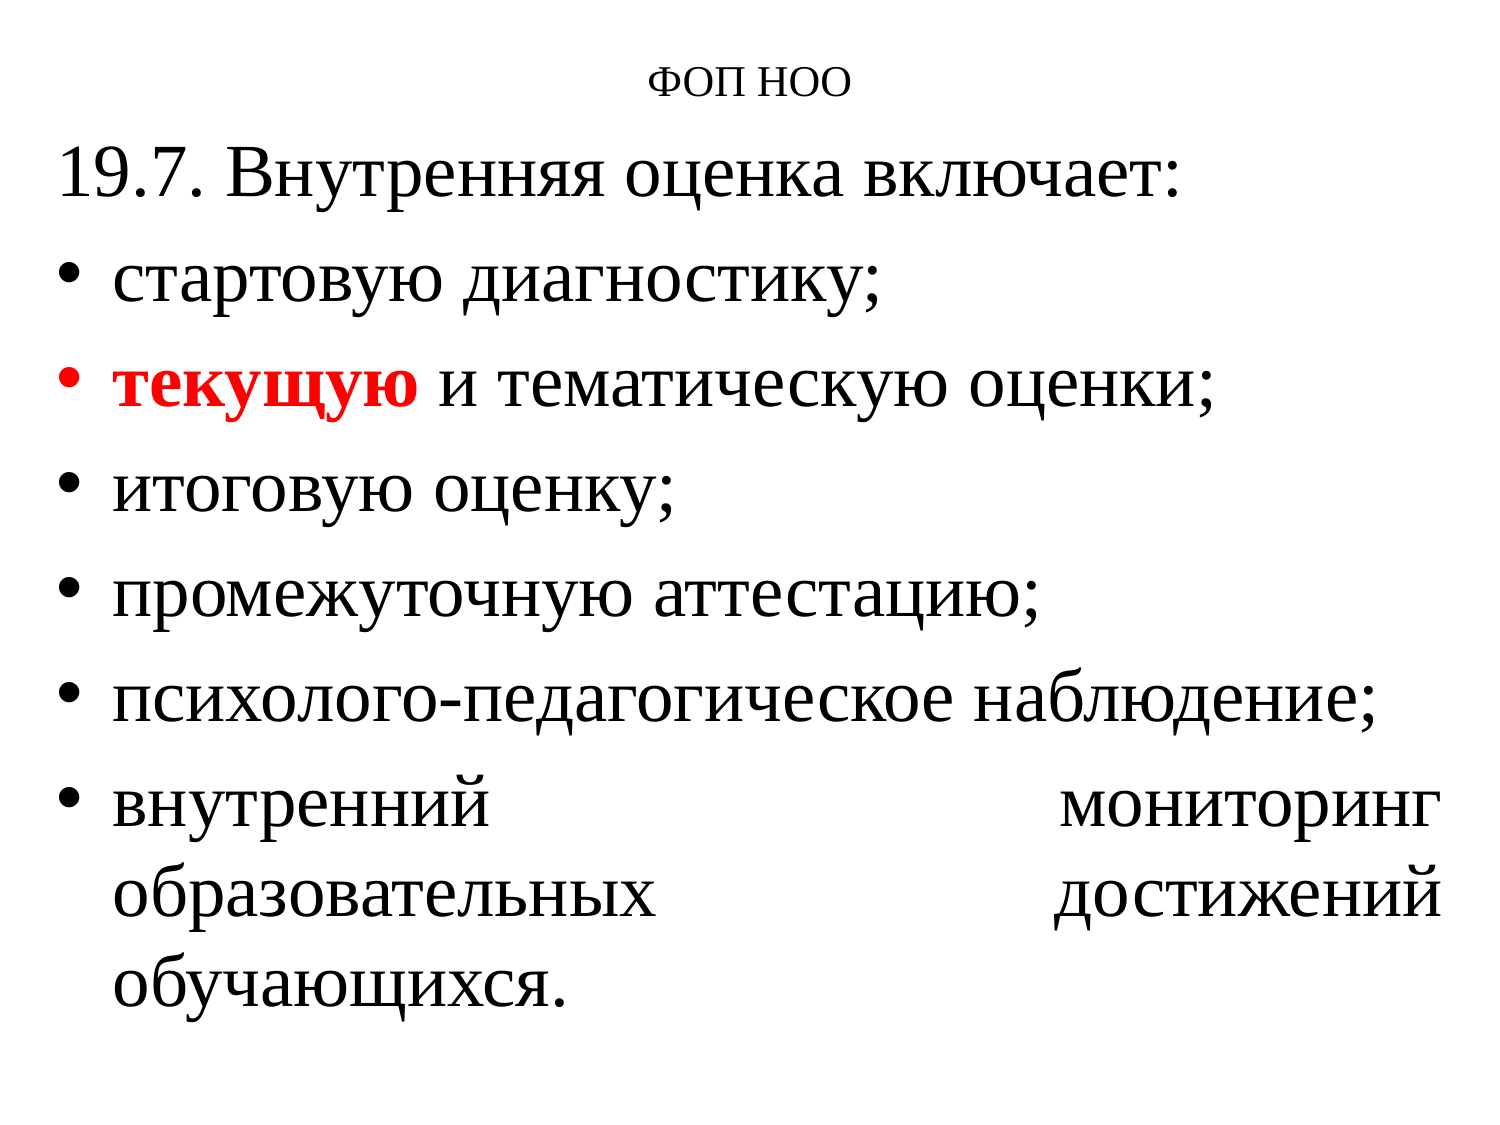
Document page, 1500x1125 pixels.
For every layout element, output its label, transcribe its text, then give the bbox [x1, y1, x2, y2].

title ФОП НОО [75, 45, 1425, 113]
list 19.7. Внутренняя оценка включает: стартовую диагностику; текущую и тематическую оценки; итоговую оценку; промежуточную аттестацию; психолого-педагогическое наблюдение; внутренний мониторинг образовательных достижений обучающихся. [41, 113, 1459, 1094]
